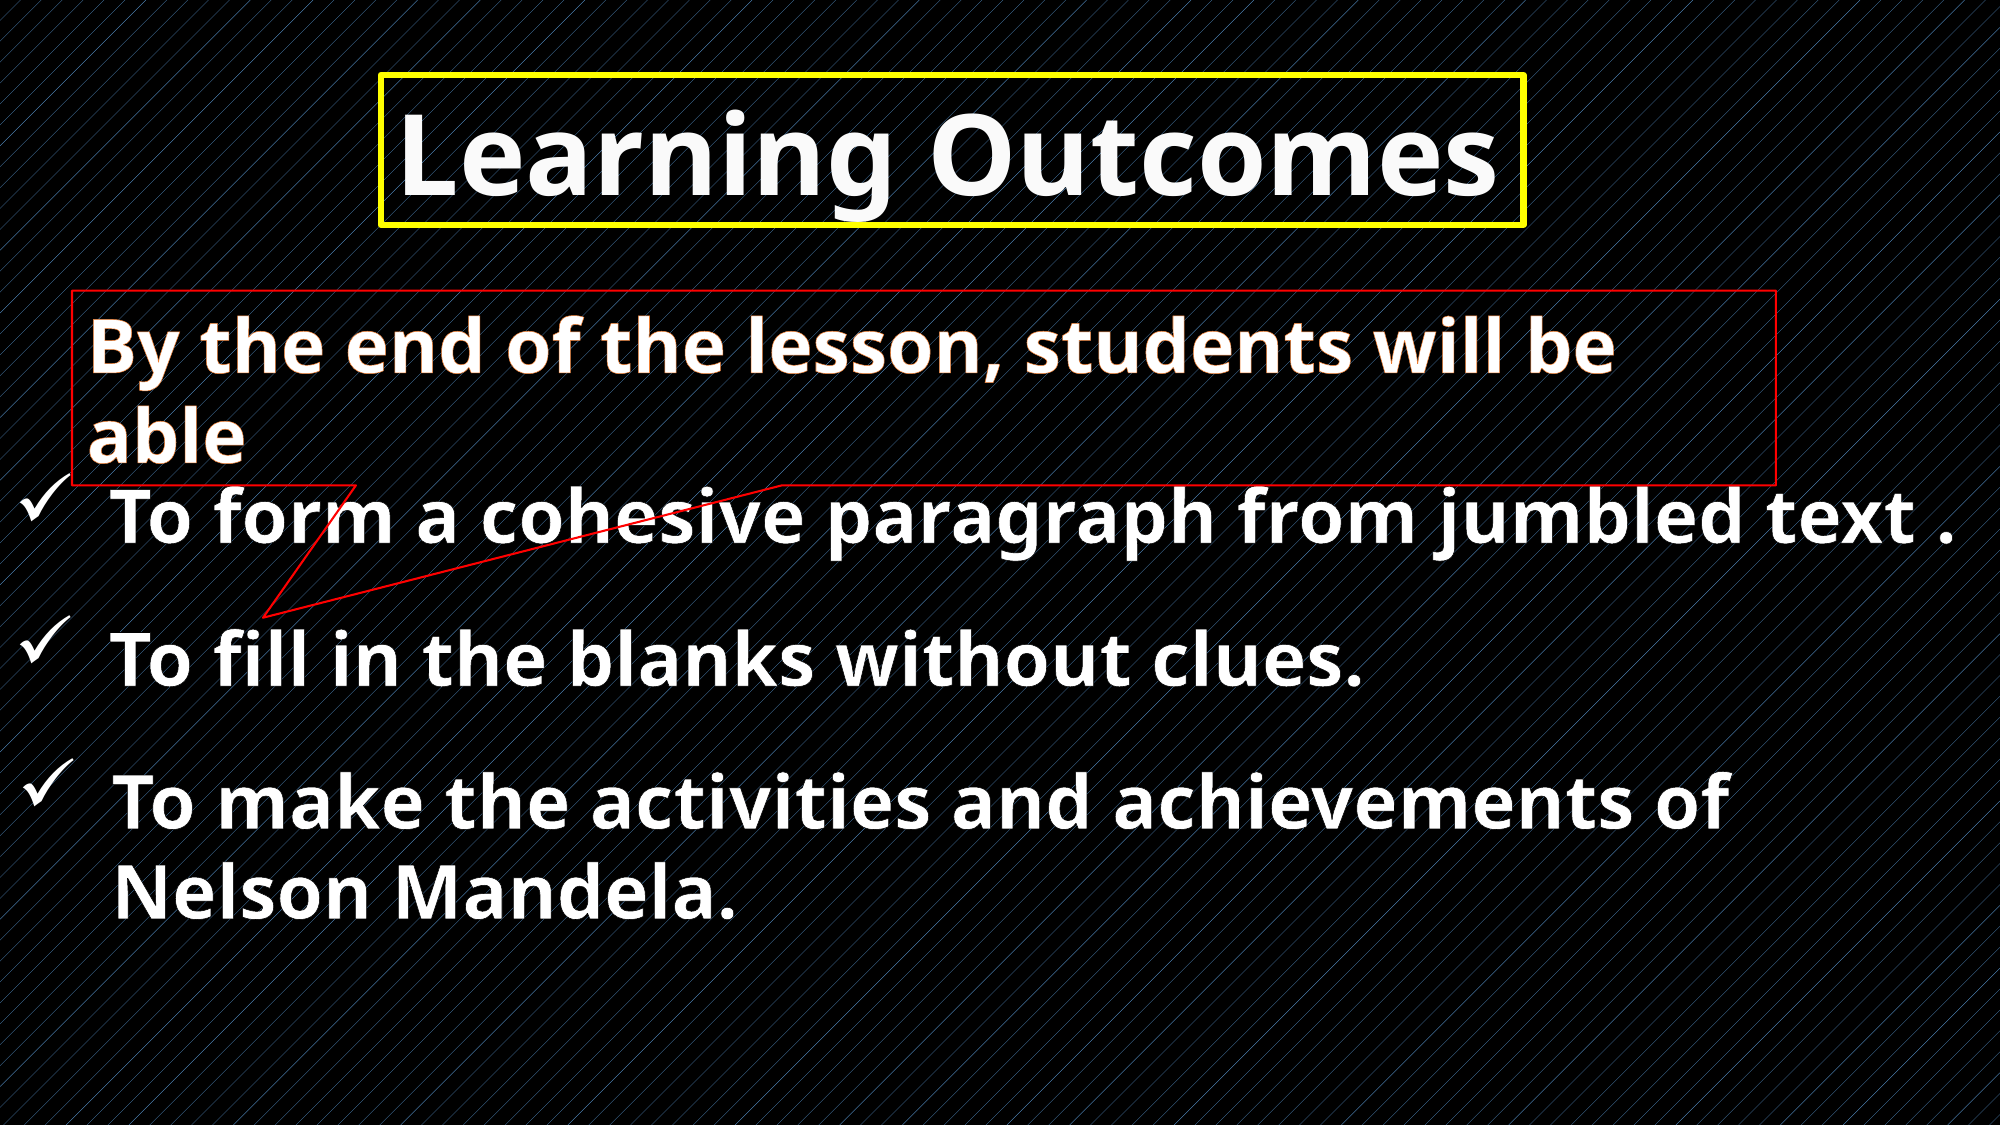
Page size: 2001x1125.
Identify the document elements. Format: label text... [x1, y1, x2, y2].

text_box To make the activities and achievements of Nelson Mandela. [2, 746, 1953, 942]
text_box To form a cohesive paragraph from jumbled text . [0, 460, 354, 566]
text_box To fill in the blanks without clues. [0, 603, 1839, 709]
text_box To form a cohesive paragraph from jumbled text . [470, 460, 2000, 566]
text_box Learning Outcomes [380, 75, 1524, 225]
text_box By the end of the lesson, students will be able [71, 290, 1776, 618]
